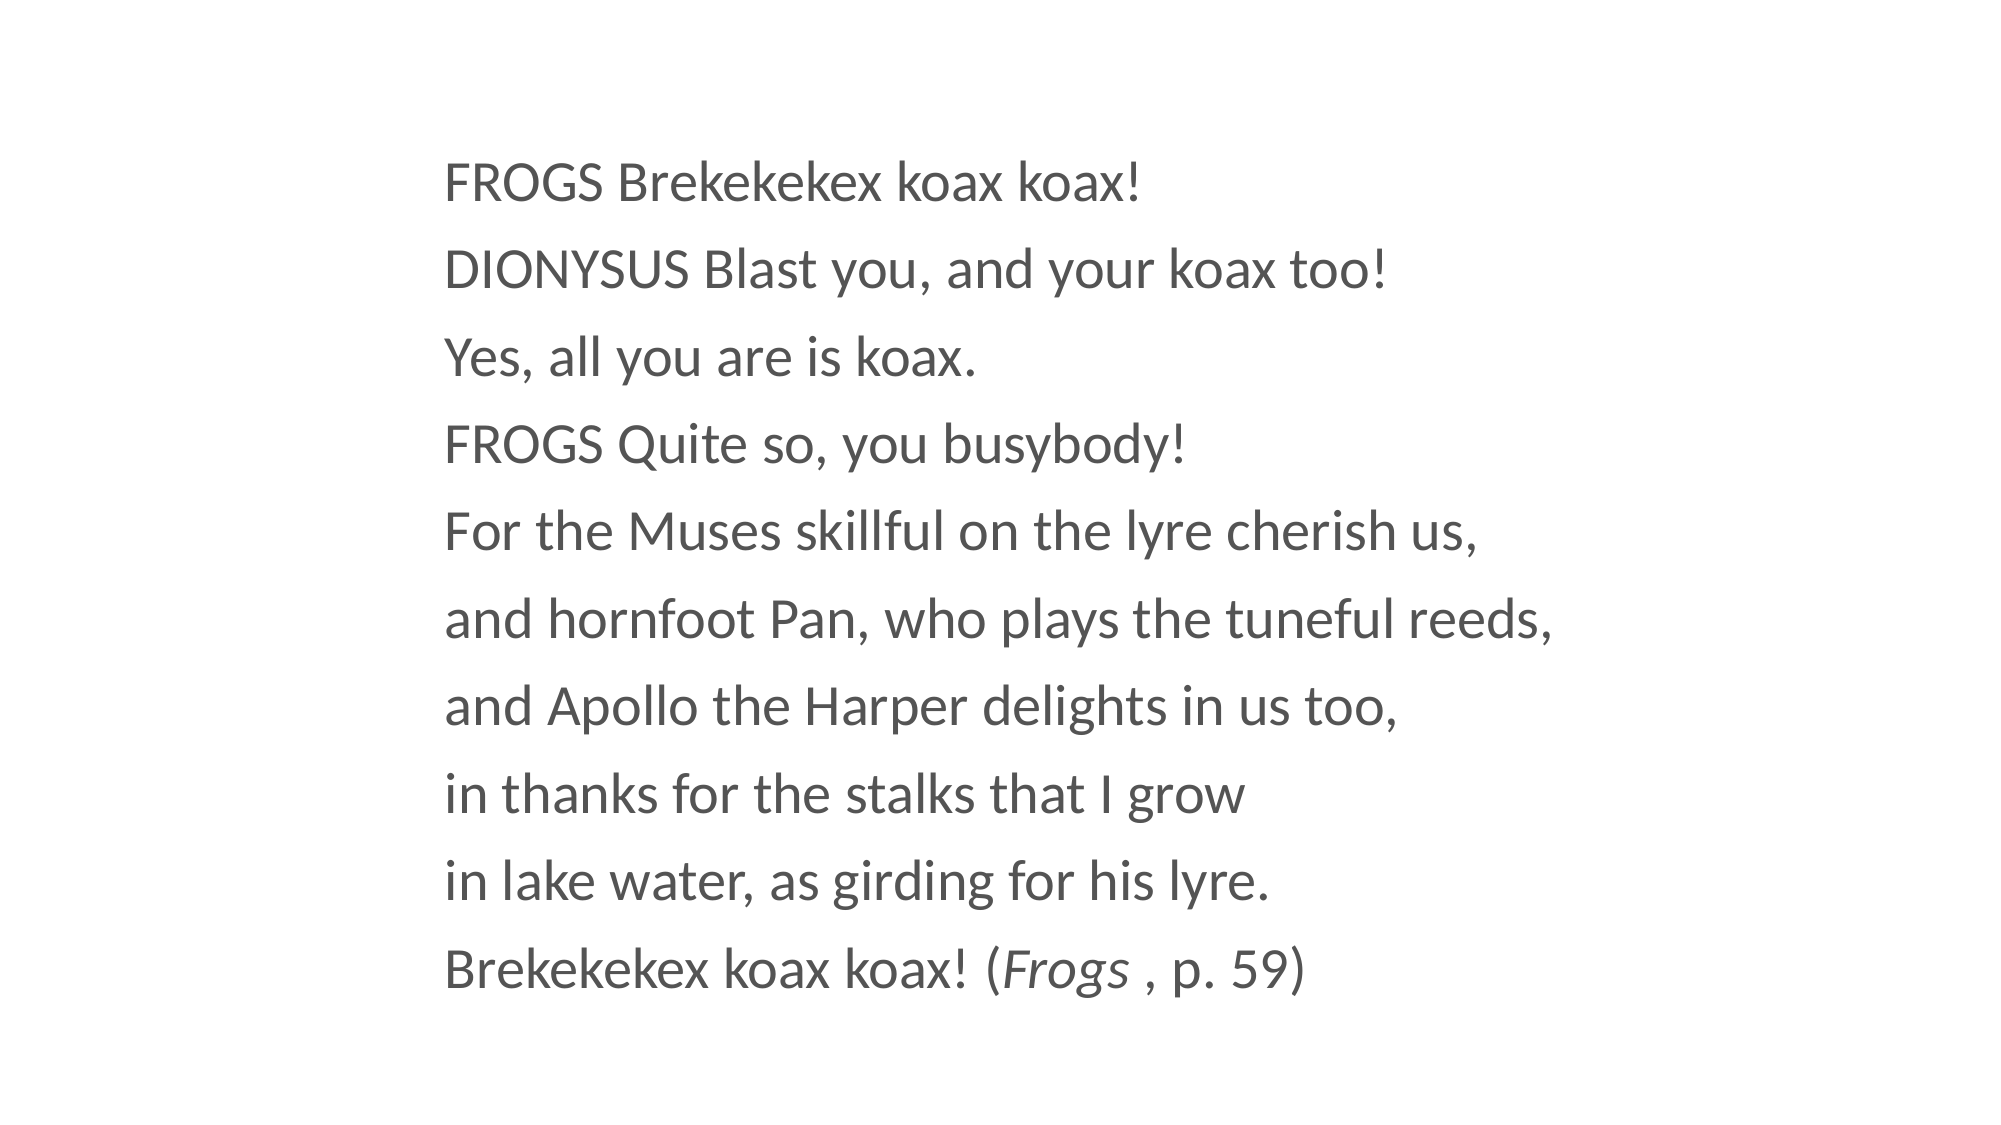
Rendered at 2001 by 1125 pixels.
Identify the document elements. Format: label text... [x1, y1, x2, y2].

text_box FROGS Brekekekex koax koax! DIONYSUS Blast you, and your koax too! Yes, all you are is koax. FROGS Quite so, you busybody! For the Muses skillful on the lyre cherish us, and hornfoot Pan, who plays the tuneful reeds, and Apollo the Harper delights in us too, in thanks for the stalks that I grow in lake water, as girding for his lyre. Brekekekex koax koax! (Frogs , p. 59) [430, 117, 1570, 1008]
